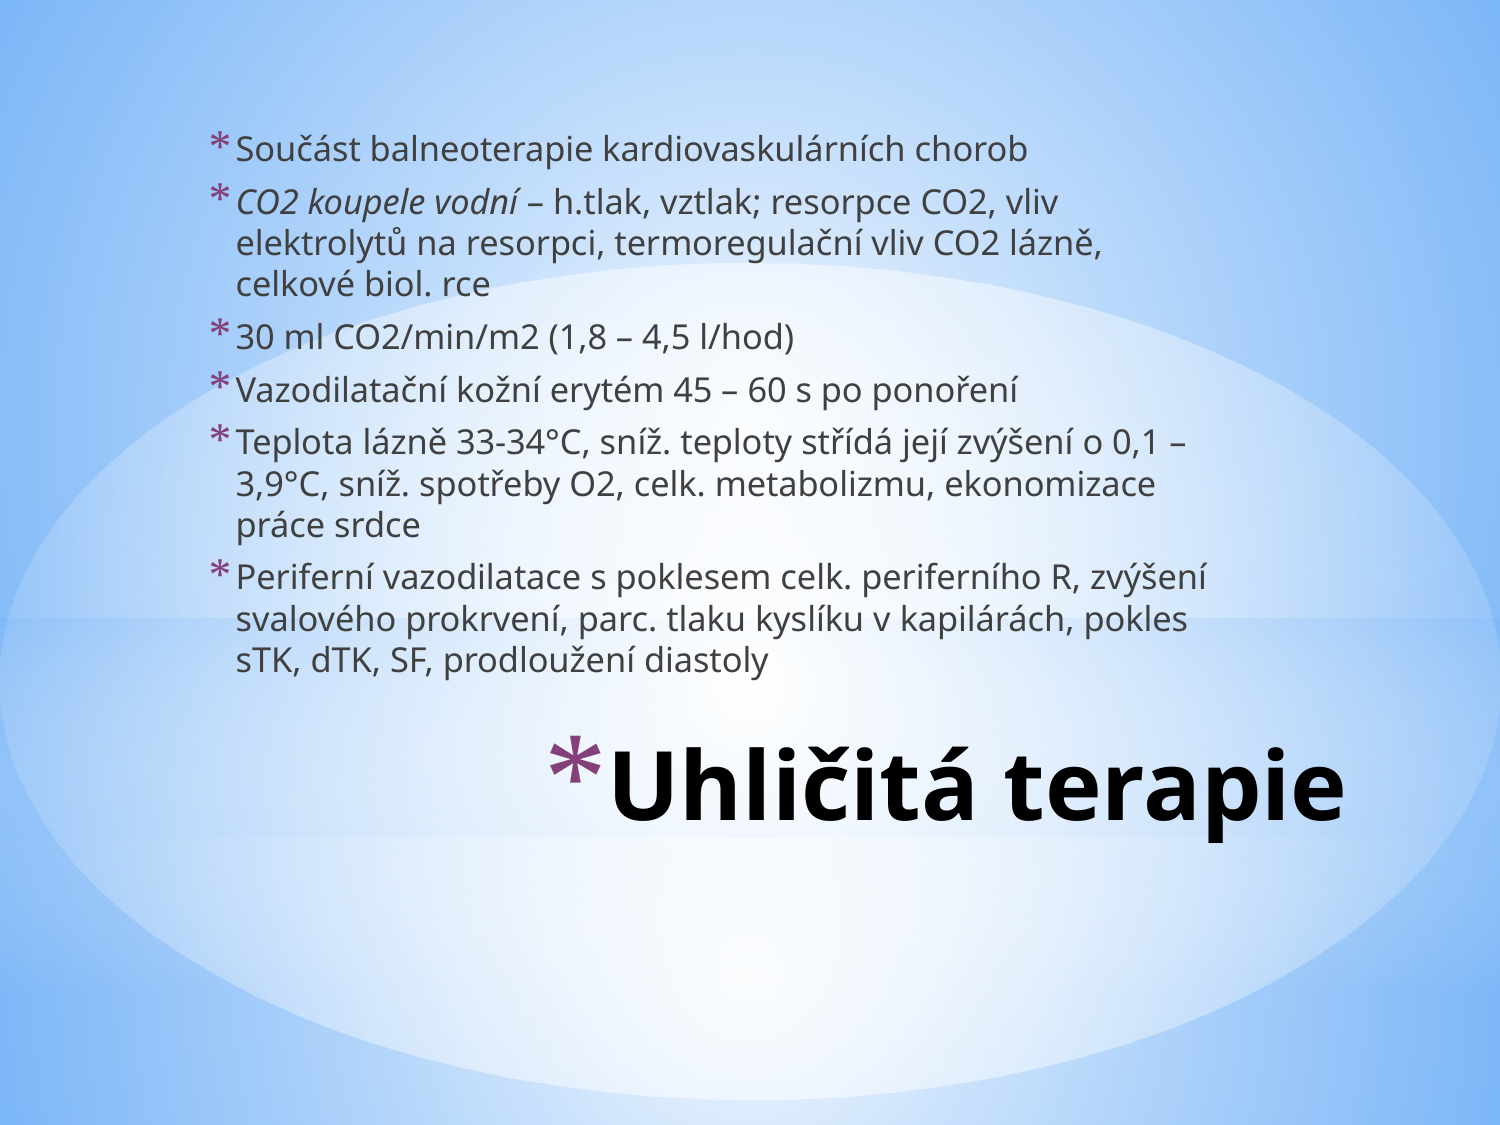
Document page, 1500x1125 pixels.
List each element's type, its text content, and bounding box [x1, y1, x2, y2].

list Součást balneoterapie kardiovaskulárních chorob CO2 koupele vodní – h.tlak, vztlak; resorpce CO2, vliv elektrolytů na resorpci, termoregulační vliv CO2 lázně, celkové biol. rce 30 ml CO2/min/m2 (1,8 – 4,5 l/hod) Vazodilatační kožní erytém 45 – 60 s po ponoření Teplota lázně 33-34°C, sníž. teploty střídá její zvýšení o 0,1 – 3,9°C, sníž. spotřeby O2, celk. metabolizmu, ekonomizace práce srdce Periferní vazodilatace s poklesem celk. periferního R, zvýšení svalového prokrvení, parc. tlaku kyslíku v kapilárách, pokles sTK, dTK, SF, prodloužení diastoly [187, 120, 1238, 690]
title Uhličitá terapie [294, 717, 1363, 905]
